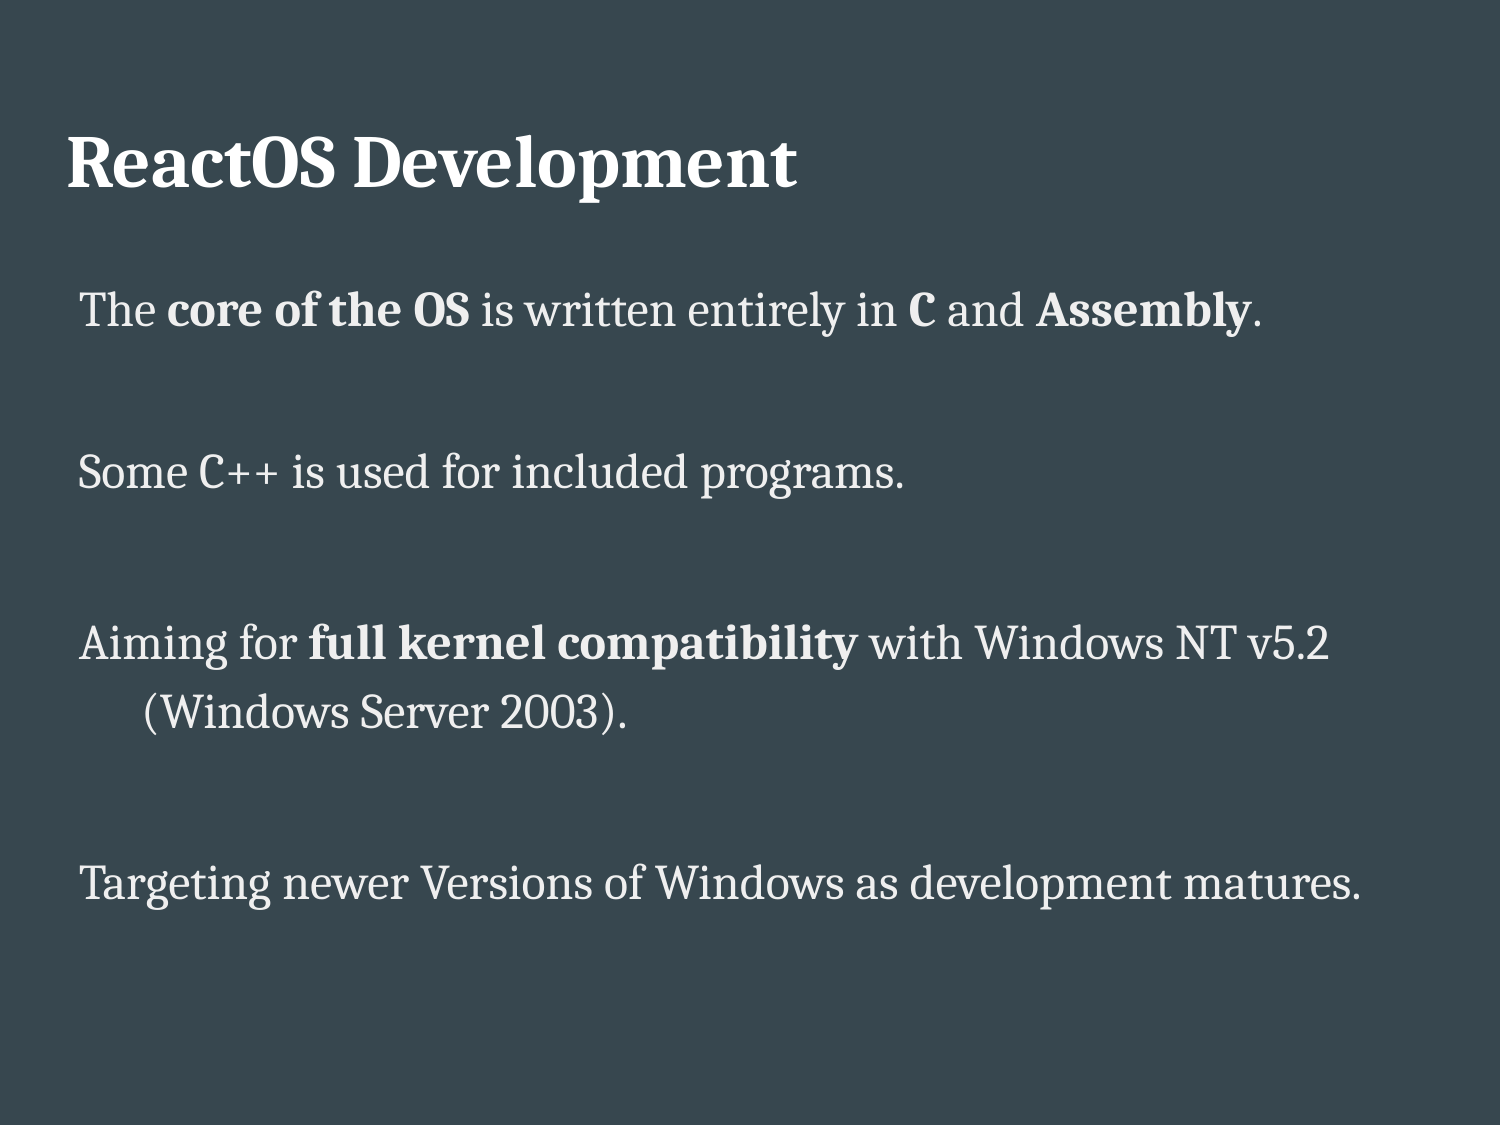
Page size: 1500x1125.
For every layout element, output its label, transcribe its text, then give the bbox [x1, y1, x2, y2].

list The core of the OS is written entirely in C and Assembly. Some C++ is used for included programs. Aiming for full kernel compatibility with Windows NT v5.2 (Windows Server 2003). Targeting newer Versions of Windows as development matures. [51, 252, 1449, 1000]
title ReactOS Development [51, 97, 1449, 223]
